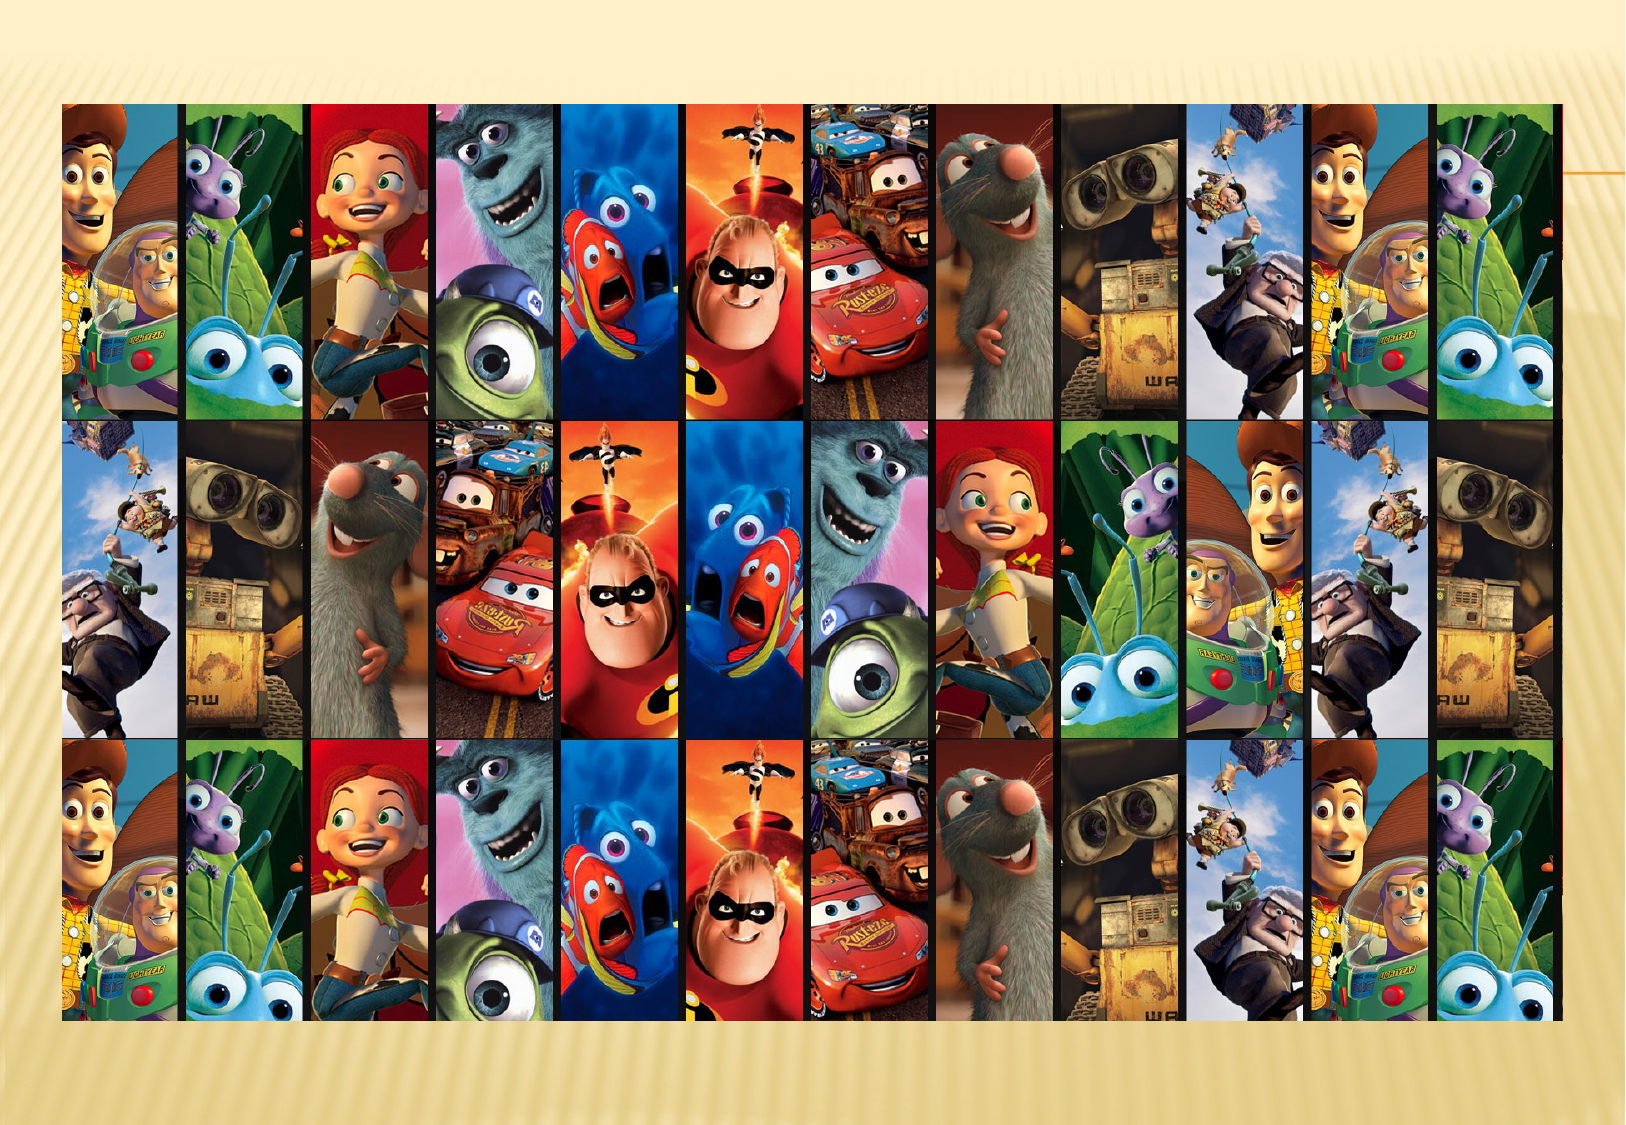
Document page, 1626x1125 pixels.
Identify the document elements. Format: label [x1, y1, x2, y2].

picture [62, 103, 1563, 1022]
